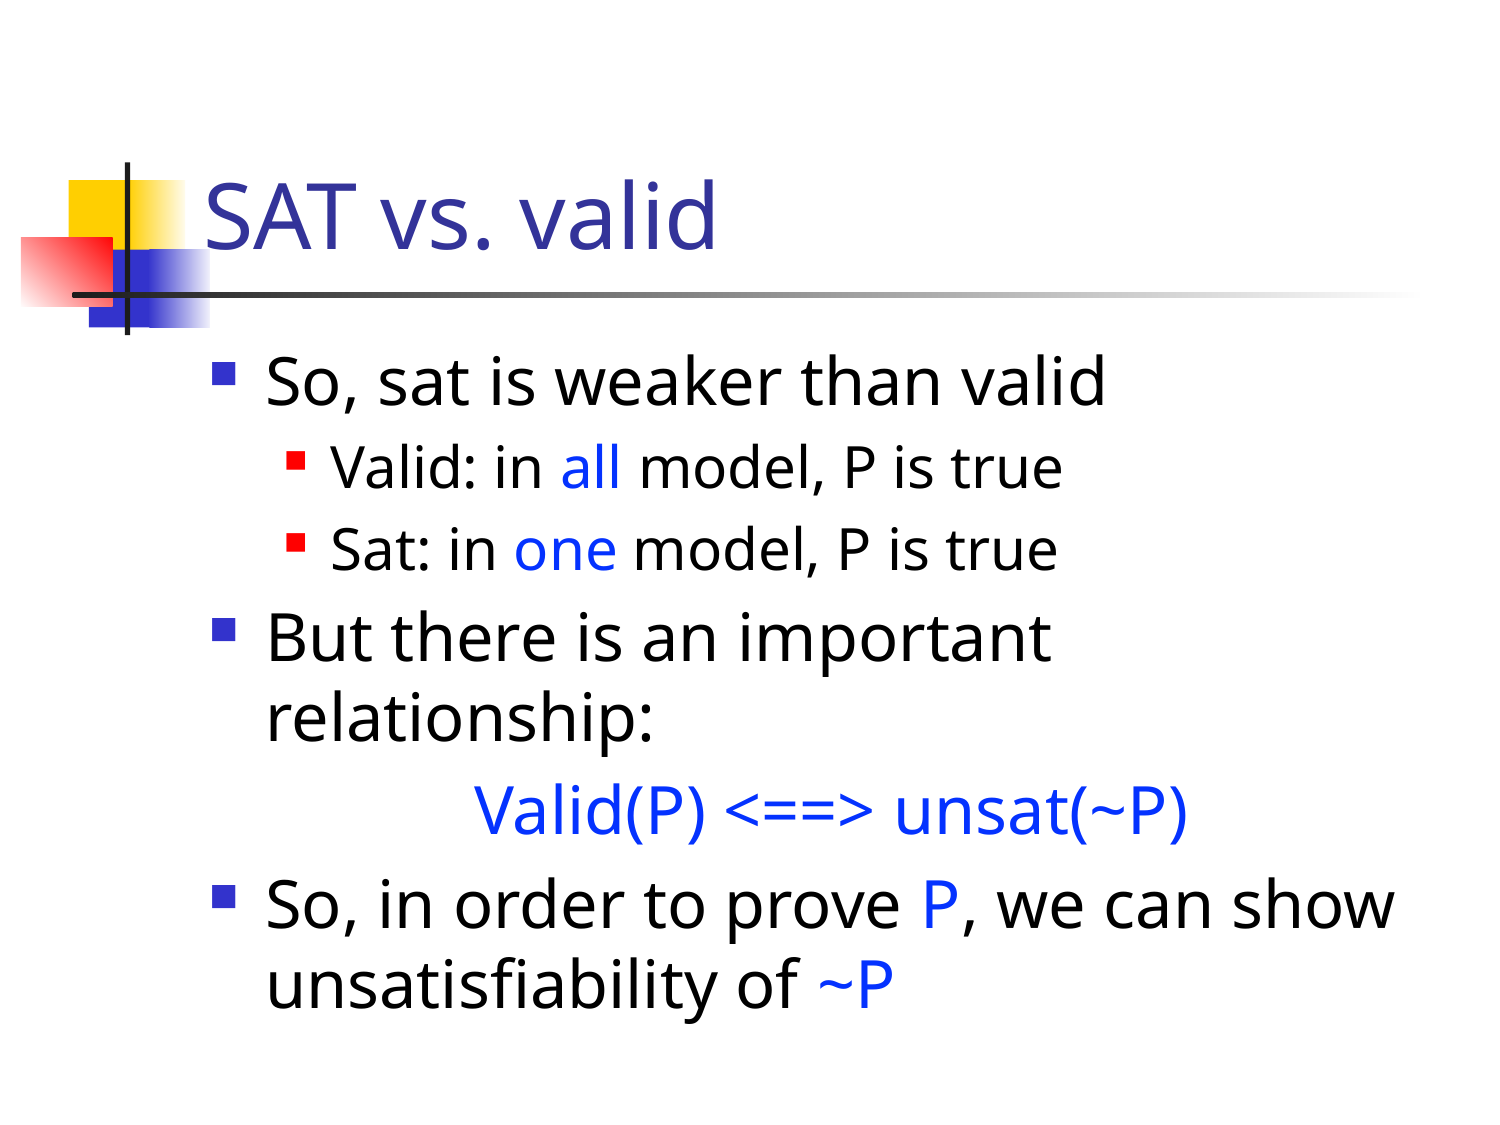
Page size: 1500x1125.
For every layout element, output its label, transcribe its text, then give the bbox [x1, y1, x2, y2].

title SAT vs. valid [188, 35, 1468, 275]
list So, sat is weaker than valid Valid: in all model, P is true Sat: in one model, P is true But there is an important relationship: Valid(P) <==> unsat(~P) So, in order to prove P, we can show unsatisfiability of ~P [193, 331, 1469, 1006]
